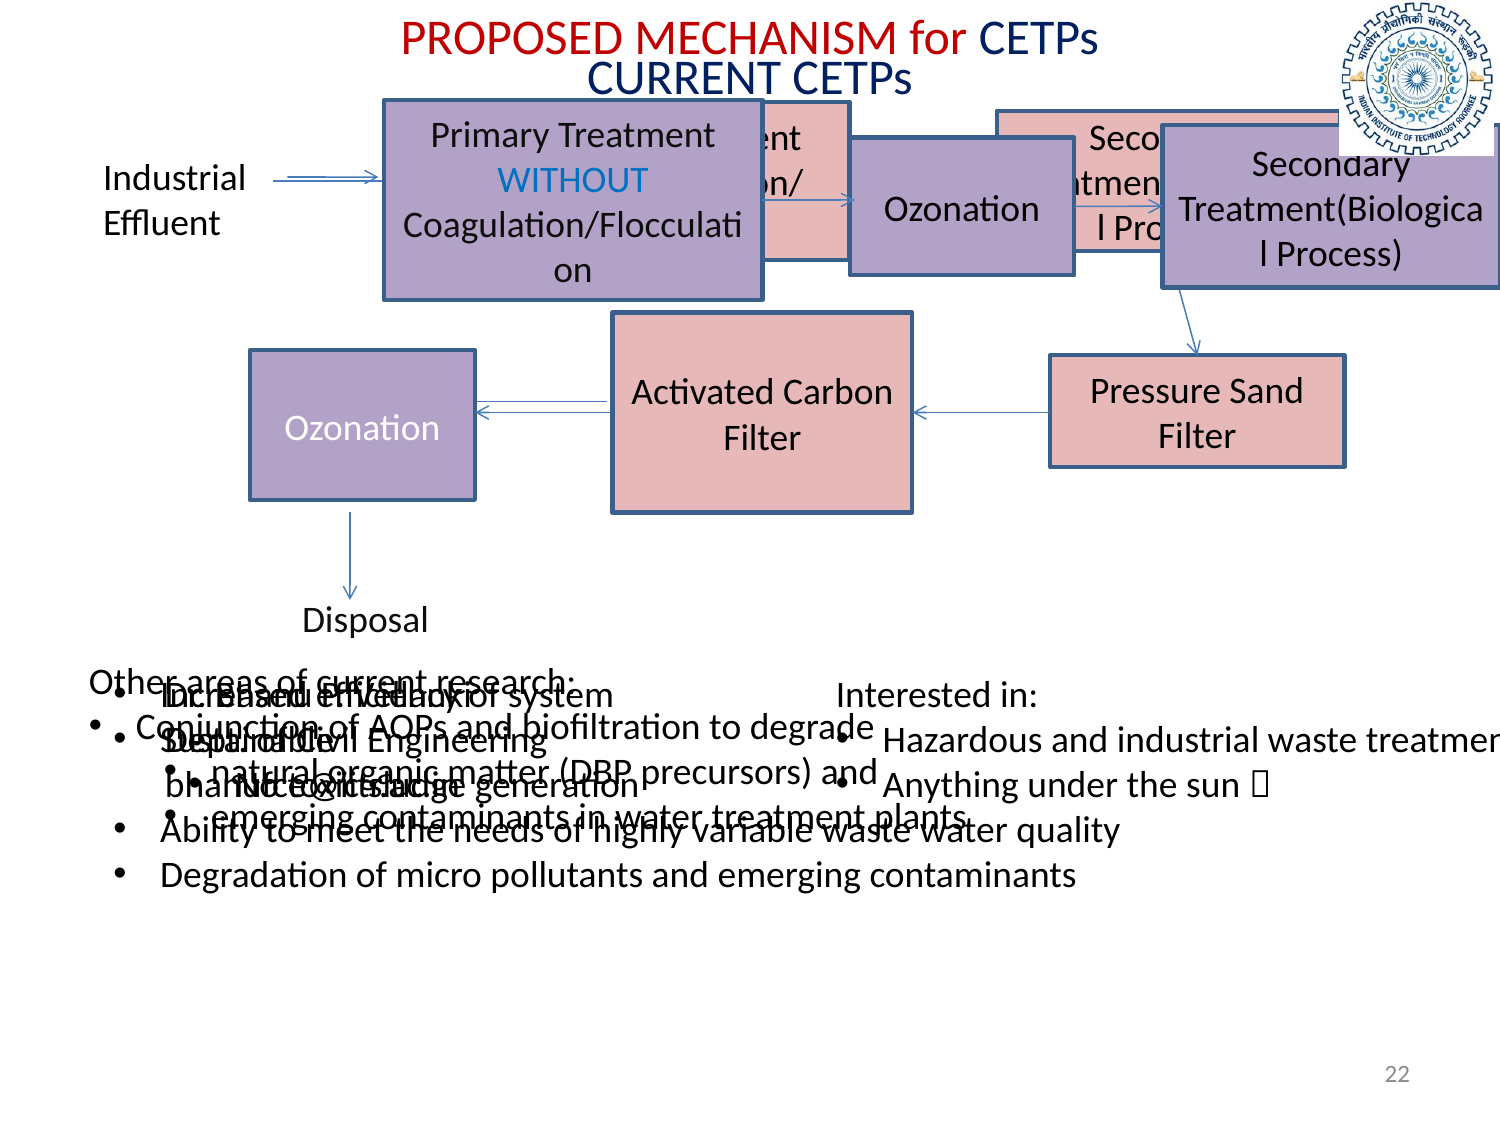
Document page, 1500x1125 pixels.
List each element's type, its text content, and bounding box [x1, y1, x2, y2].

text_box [1049, 285, 1345, 468]
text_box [287, 512, 472, 633]
text_box Other areas of current research: Conjunction of AOPs and biofiltration to degrade natural organic matter (DBP precursors) and emerging contaminants in water treatment plants [74, 649, 1000, 845]
text_box Interested in: Hazardous and industrial waste treatment Anything under the sun  [820, 662, 1500, 813]
text_box PROPOSED MECHANISM for CETPs [385, 0, 1114, 109]
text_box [762, 137, 1069, 276]
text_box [272, 101, 284, 261]
slide_number 22 [1074, 1042, 1425, 1103]
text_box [1074, 124, 1500, 288]
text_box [764, 101, 850, 135]
picture [1338, 0, 1494, 157]
text_box Industrial Effluent [88, 145, 267, 251]
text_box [287, 99, 763, 301]
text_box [249, 349, 607, 501]
text_box Increased efficiency of system Sustainable No toxic sludge generation Ability to meet the needs of highly variable waste water quality Degradation of micro pollutants and emerging contaminants [98, 813, 1137, 948]
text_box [849, 110, 1333, 135]
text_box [612, 312, 1051, 513]
